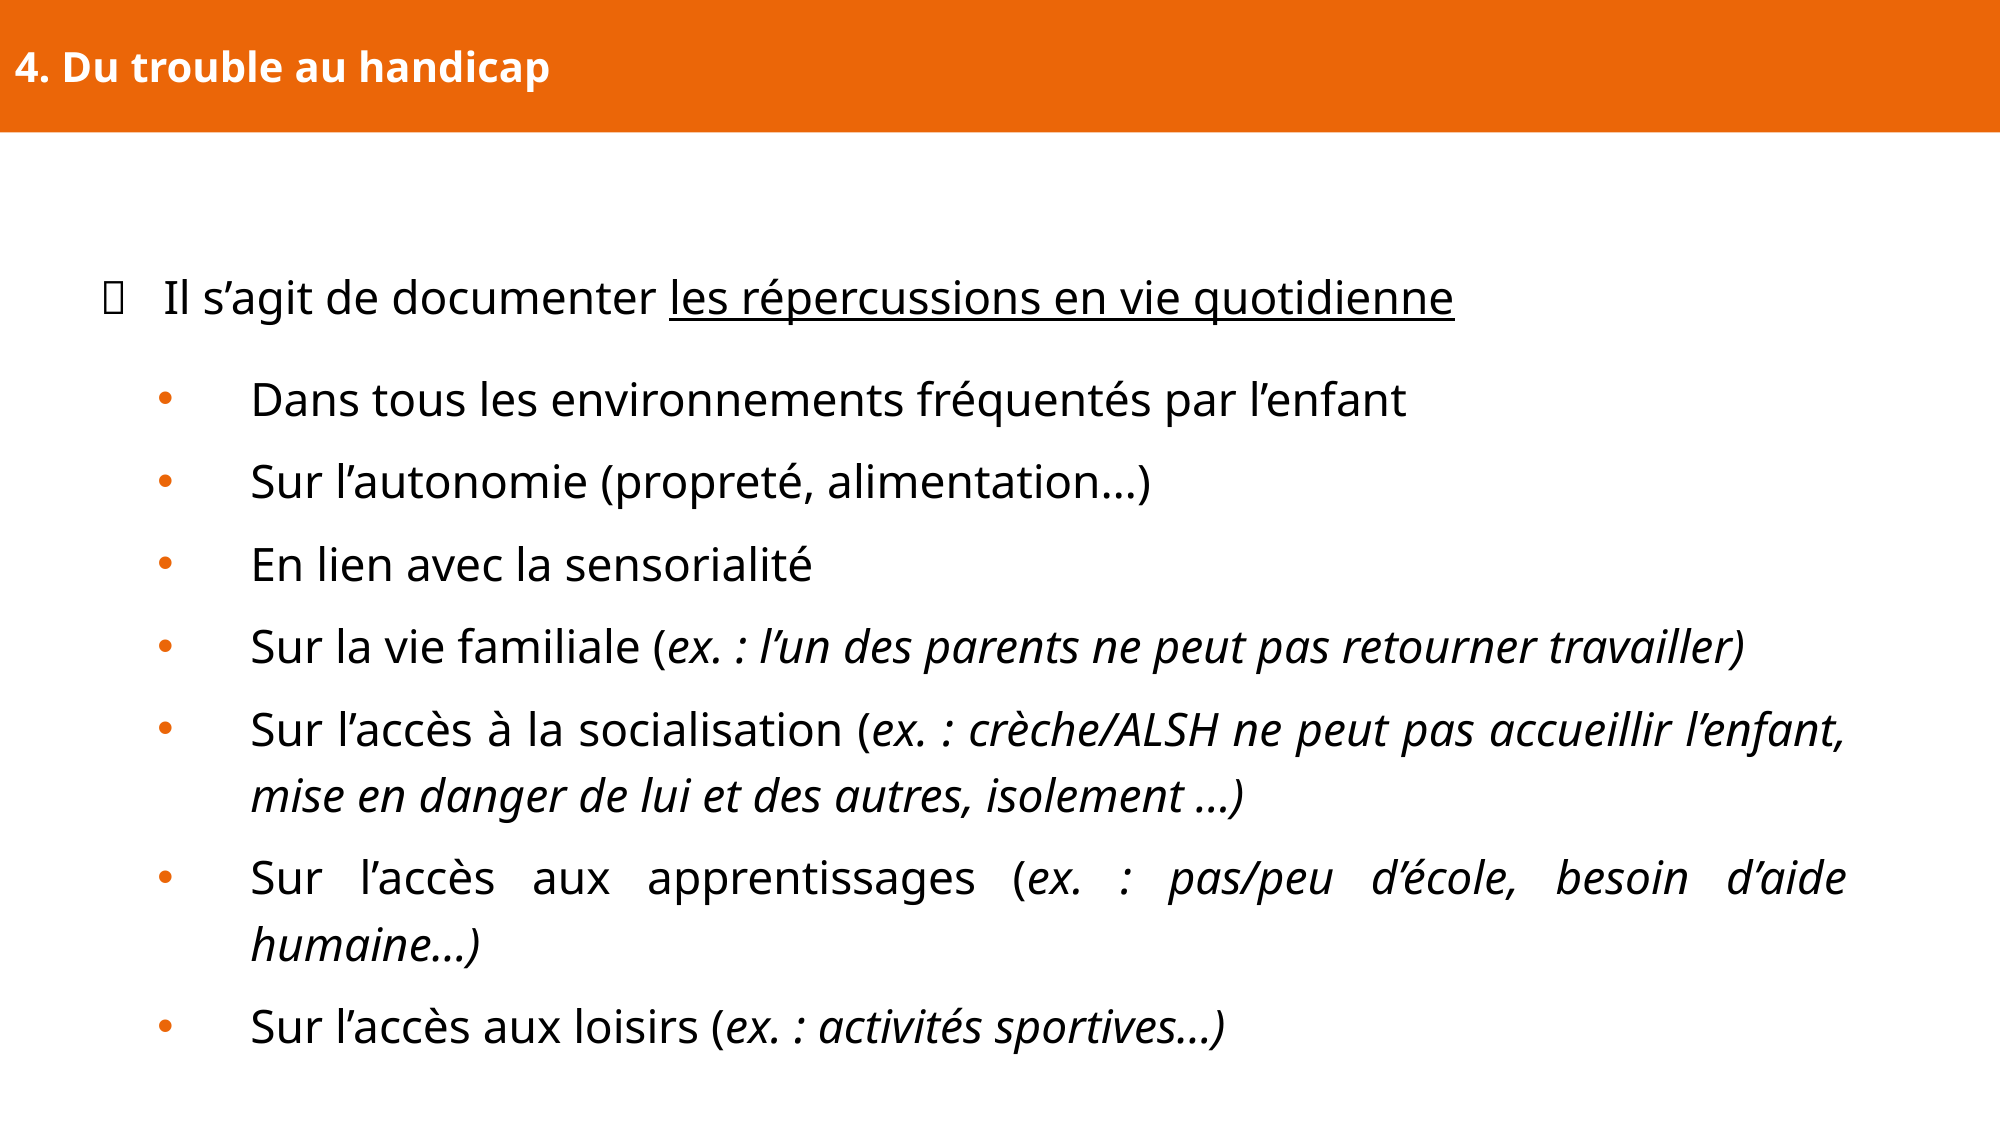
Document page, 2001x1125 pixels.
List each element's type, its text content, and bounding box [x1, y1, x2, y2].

text_box 4. Du trouble au handicap [0, 0, 2000, 133]
list  Il s’agit de documenter les répercussions en vie quotidienne Dans tous les environnements fréquentés par l’enfant Sur l’autonomie (propreté, alimentation…) En lien avec la sensorialité Sur la vie familiale (ex. : l’un des parents ne peut pas retourner travailler) Sur l’accès à la socialisation (ex. : crèche/ALSH ne peut pas accueillir l’enfant, mise en danger de lui et des autres, isolement …) Sur l’accès aux apprentissages (ex. : pas/peu d’école, besoin d’aide humaine…) Sur l’accès aux loisirs (ex. : activités sportives…) [85, 249, 1863, 1061]
